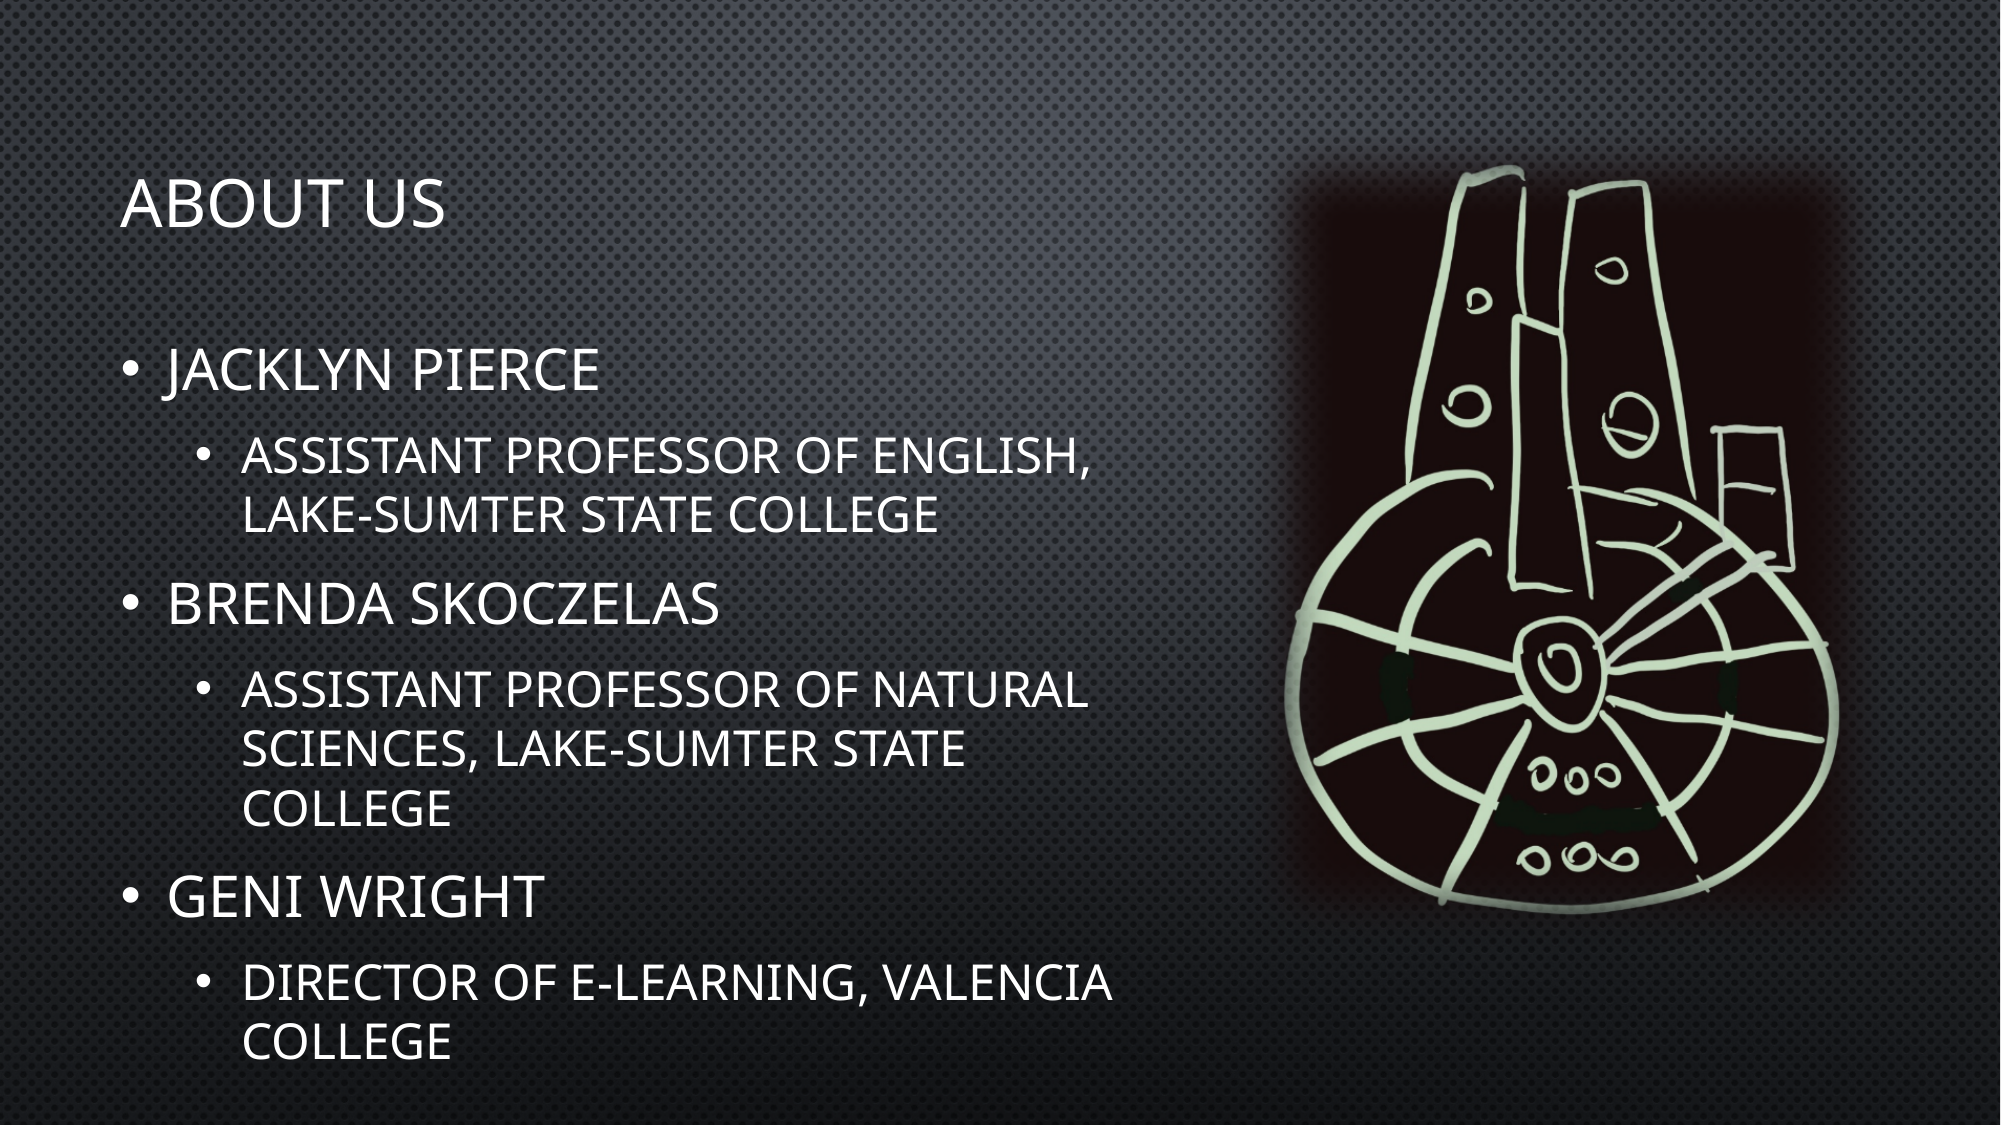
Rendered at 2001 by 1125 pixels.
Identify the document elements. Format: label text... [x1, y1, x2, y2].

title About Us [105, 45, 1184, 324]
picture [1241, 122, 1895, 951]
list Jacklyn Pierce Assistant Professor of English, Lake-Sumter State College Brenda Skoczelas Assistant Professor of Natural Sciences, Lake-Sumter State College Geni Wright Director of E-Learning, Valencia College [105, 324, 1184, 1080]
